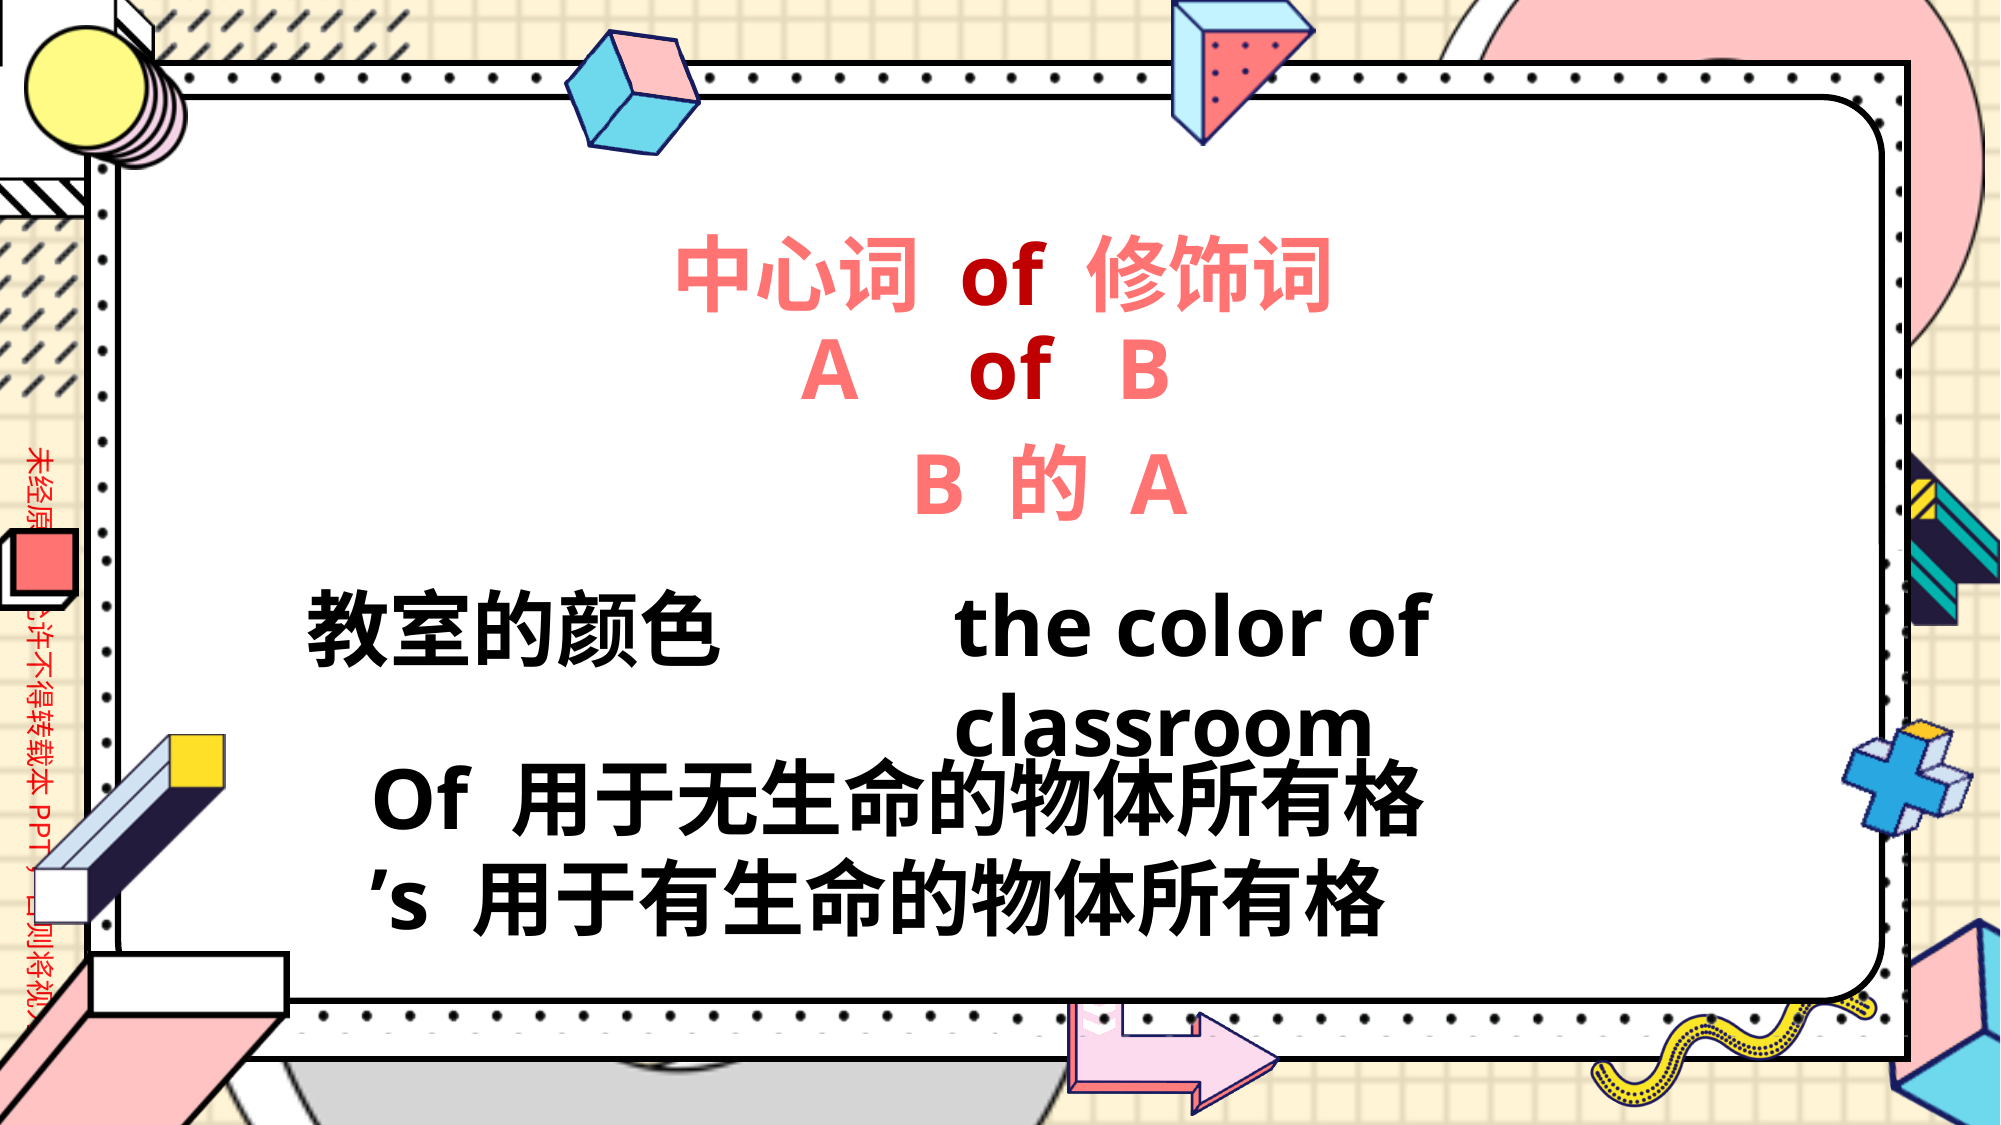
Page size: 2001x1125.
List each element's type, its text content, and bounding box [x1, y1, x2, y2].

text_box B 的 A [656, 423, 1381, 539]
text_box 教室的颜色 [291, 569, 764, 685]
text_box Of 用于无生命的物体所有格 ’s 用于有生命的物体所有格 [355, 738, 1511, 954]
text_box 中心词 of 修饰词 [656, 214, 1381, 308]
picture [24, 0, 2001, 1125]
text_box A of B [656, 308, 1381, 423]
text_box the color of classroom [938, 565, 1822, 781]
picture [0, 220, 997, 1125]
